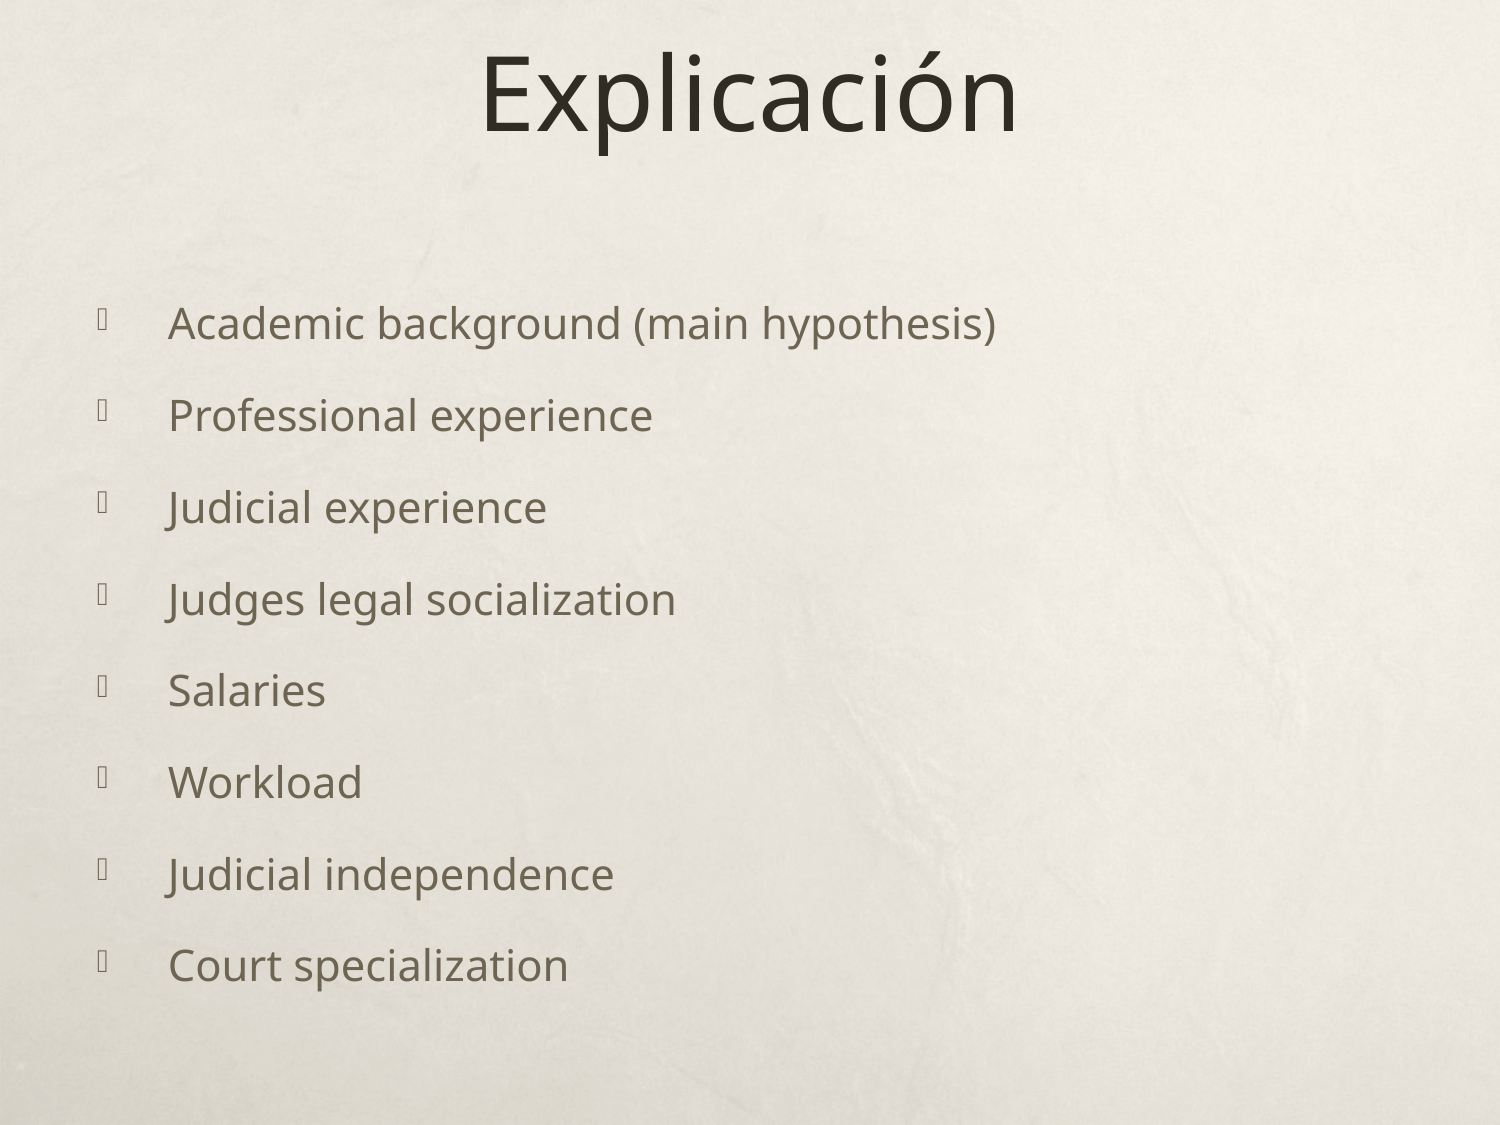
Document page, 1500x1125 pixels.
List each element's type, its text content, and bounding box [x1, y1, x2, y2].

list Academic background (main hypothesis) Professional experience Judicial experience Judges legal socialization Salaries Workload Judicial independence Court specialization [81, 288, 1419, 1005]
title Explicación [81, 15, 1419, 160]
